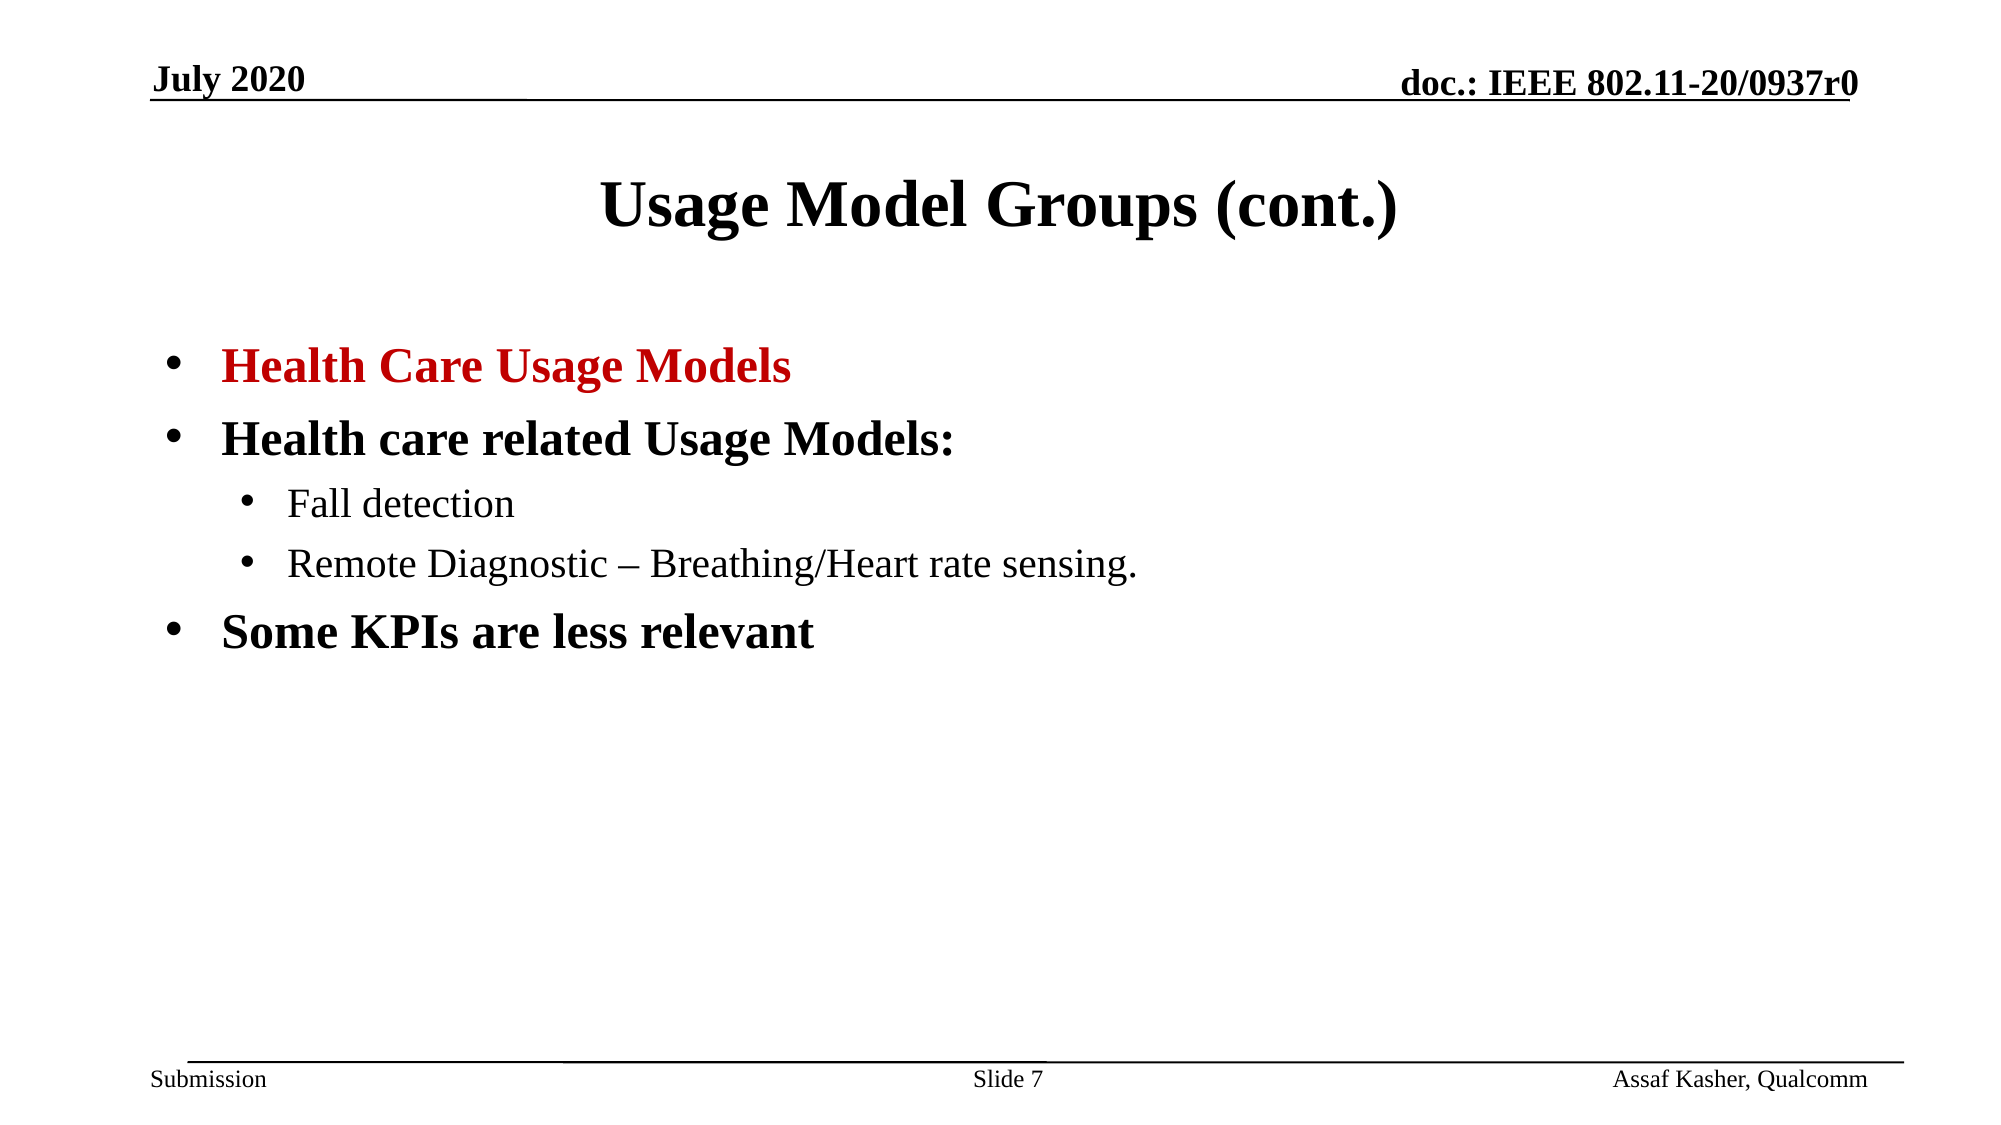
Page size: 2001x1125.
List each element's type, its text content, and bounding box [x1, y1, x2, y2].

list Health Care Usage Models Health care related Usage Models: Fall detection Remote Diagnostic – Breathing/Heart rate sensing. Some KPIs are less relevant [149, 324, 1850, 1000]
title Usage Model Groups (cont.) [149, 112, 1850, 288]
footer Assaf Kasher, Qualcomm [1171, 1061, 1869, 1093]
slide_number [152, 54, 563, 100]
slide_number Slide 7 [950, 1061, 1067, 1123]
